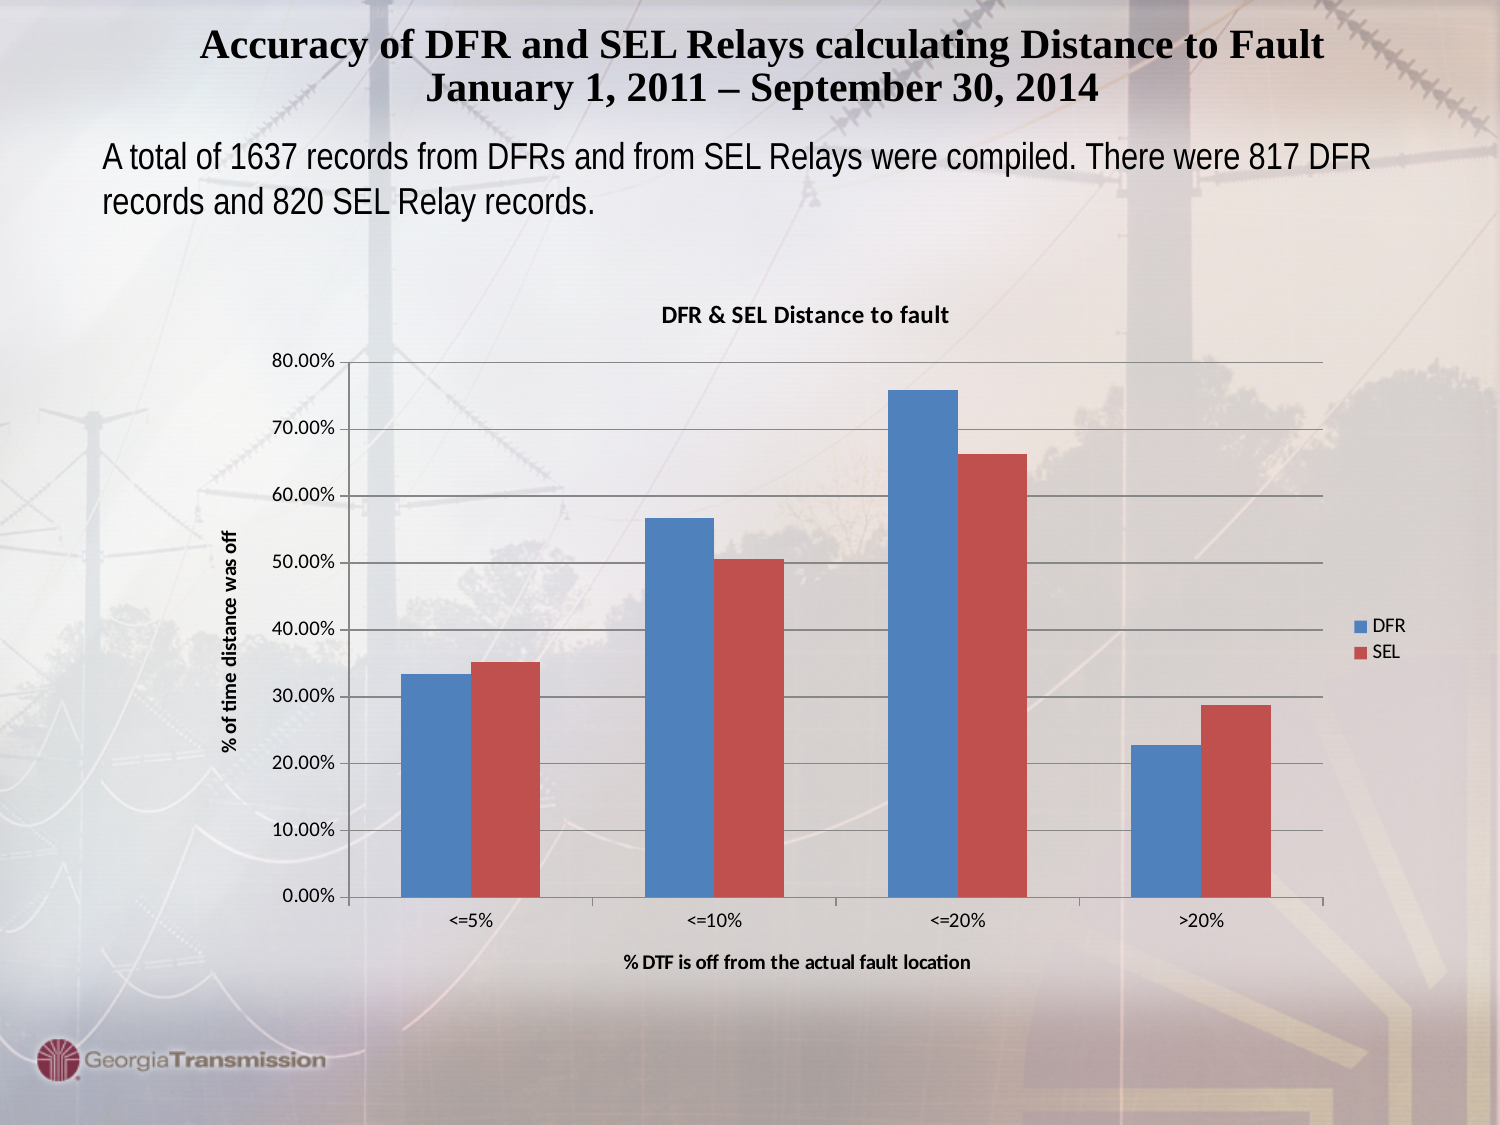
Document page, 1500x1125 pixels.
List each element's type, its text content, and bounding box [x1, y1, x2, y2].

picture [0, 0, 1500, 1125]
text_box A total of 1637 records from DFRs and from SEL Relays were compiled. There were 817 DFR records and 820 SEL Relay records. [87, 124, 1450, 230]
chart [187, 274, 1426, 1006]
title Accuracy of DFR and SEL Relays calculating Distance to Fault January 1, 2011 – September 30, 2014 [99, 37, 1425, 124]
